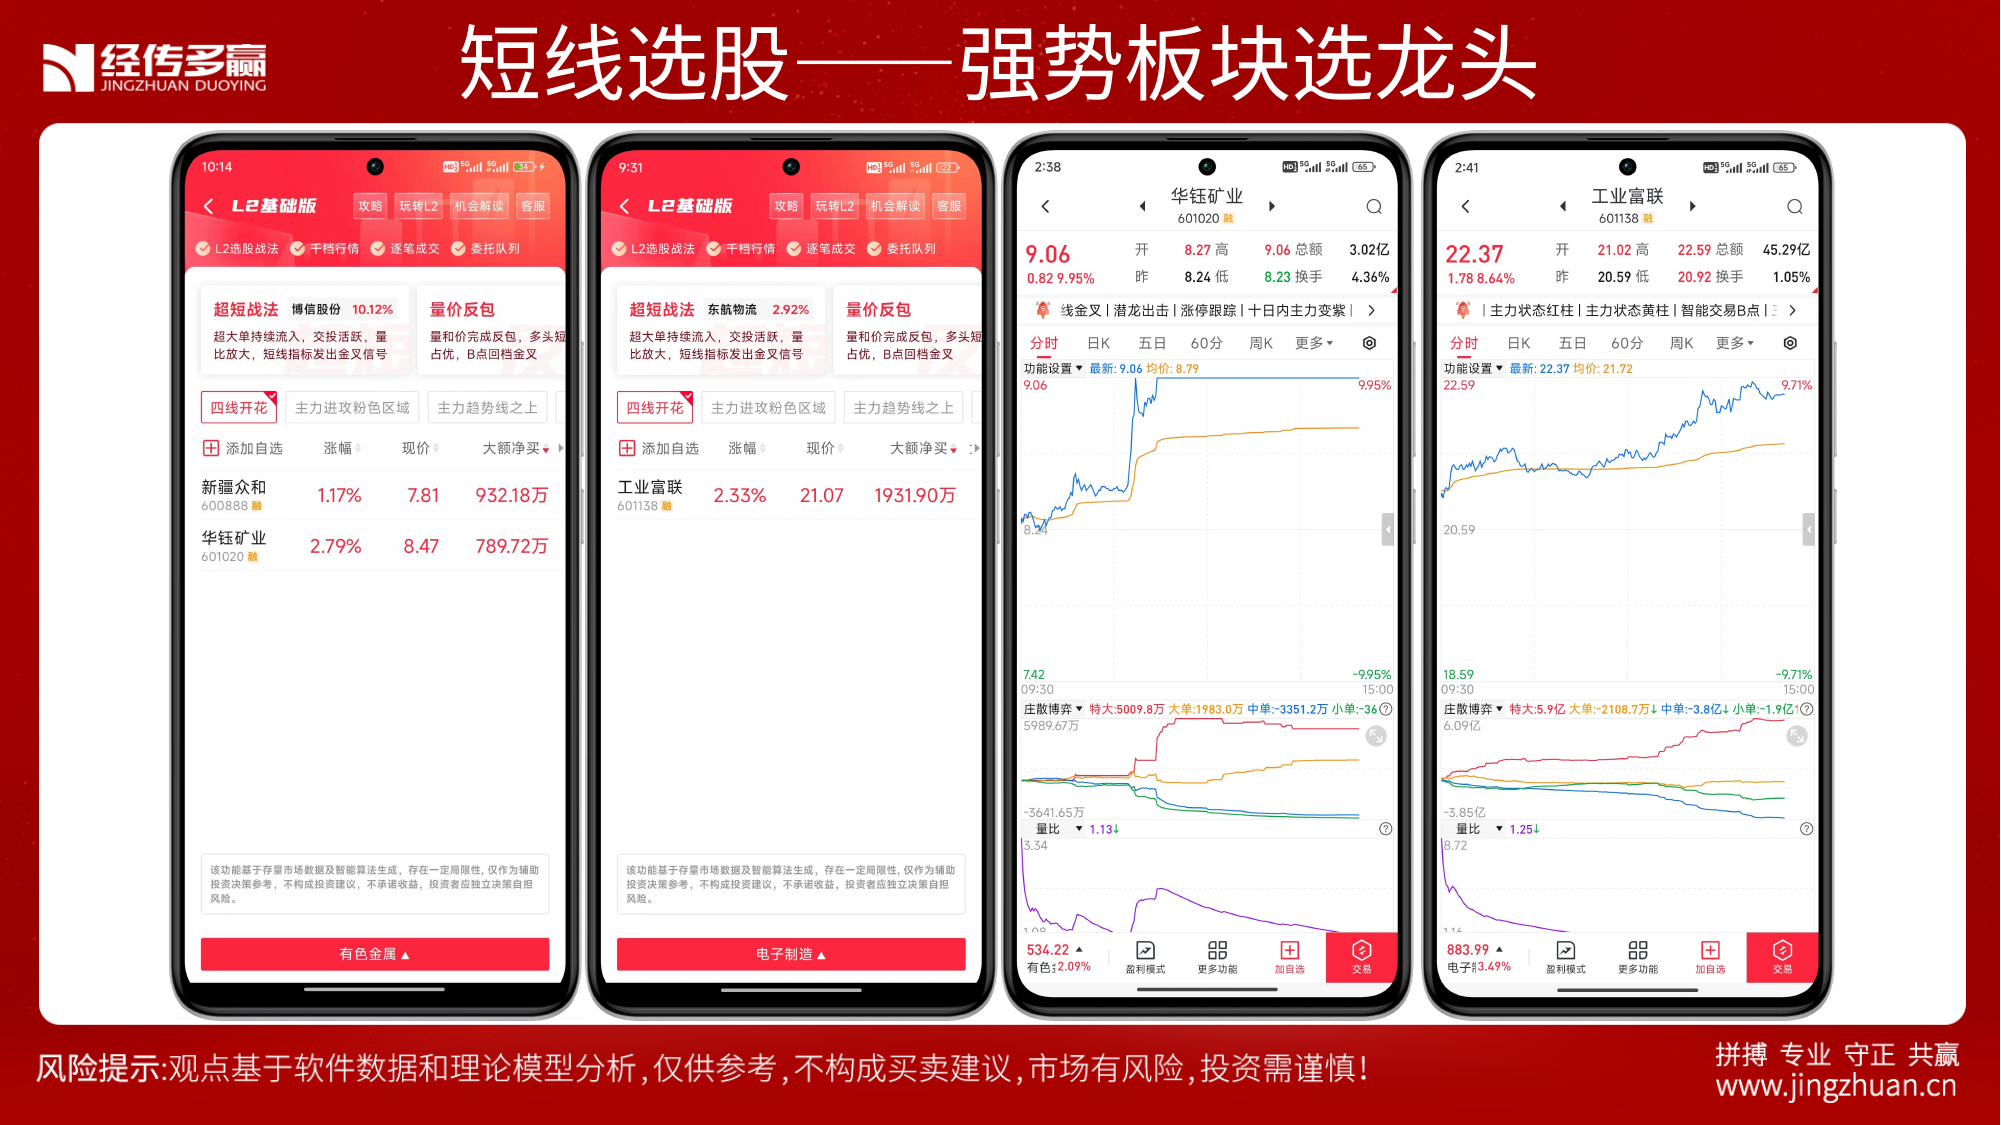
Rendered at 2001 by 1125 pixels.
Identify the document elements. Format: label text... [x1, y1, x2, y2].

picture [0, 0, 2000, 1125]
text_box 短线选股——强势板块选龙头 [304, 4, 1696, 119]
